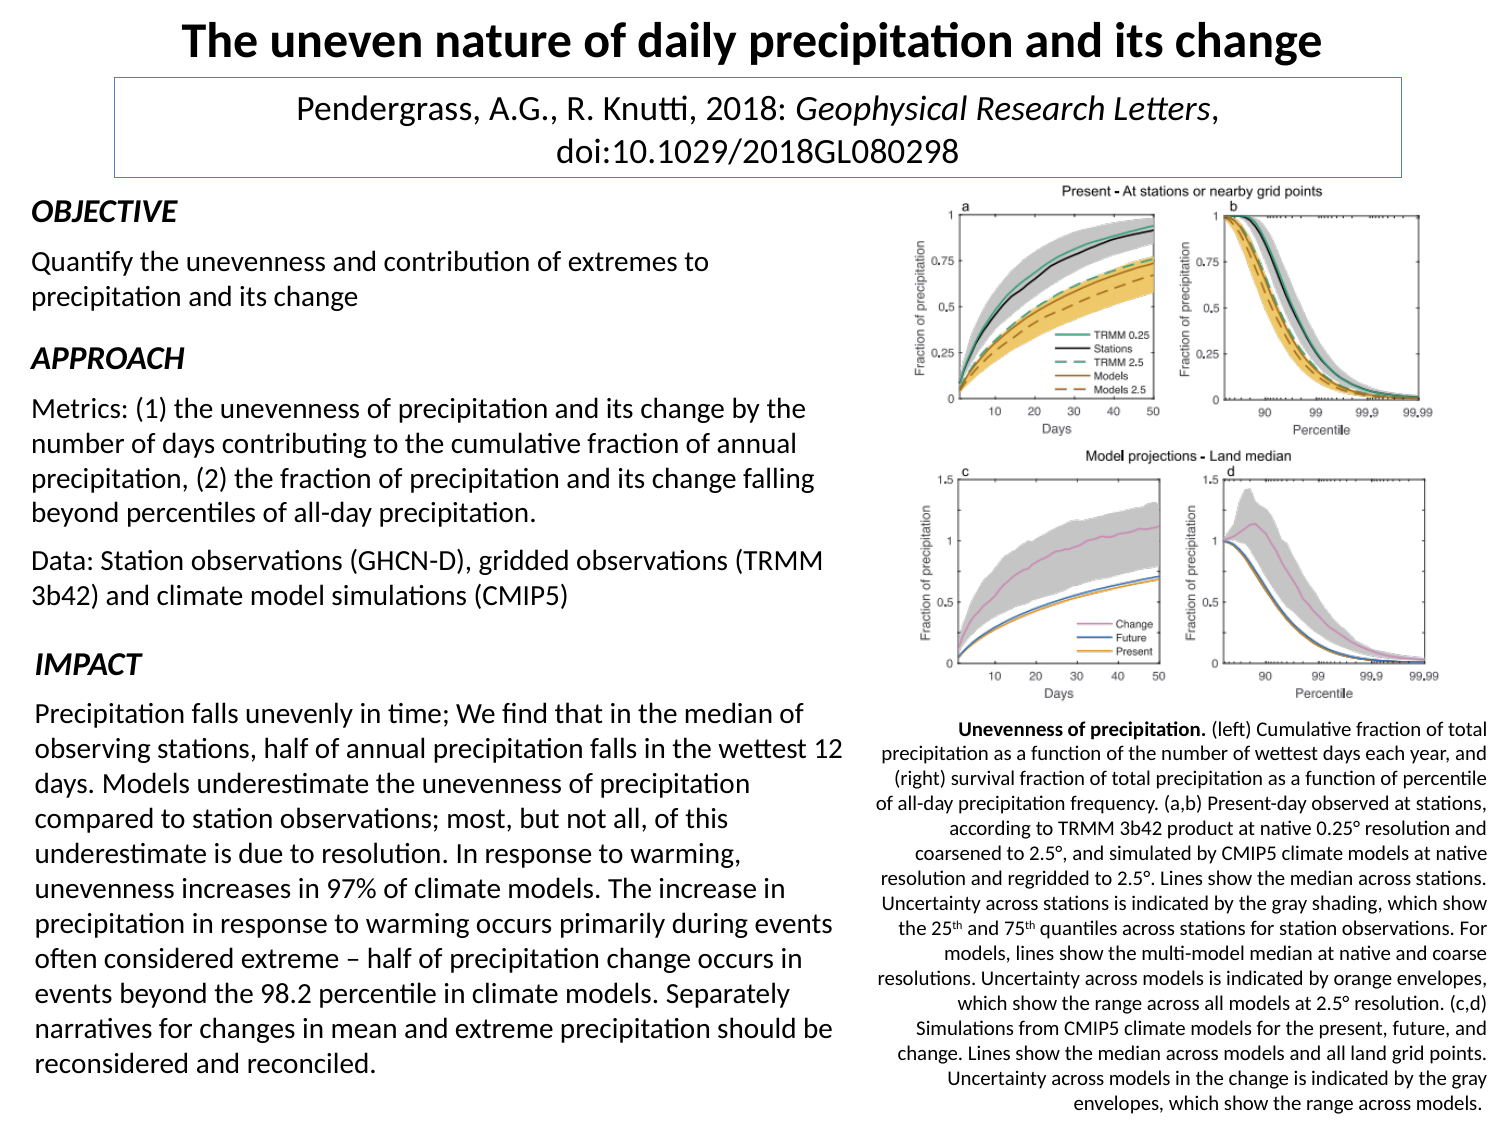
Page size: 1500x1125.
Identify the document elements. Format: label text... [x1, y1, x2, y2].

picture [901, 178, 1445, 708]
text_box Unevenness of precipitation. (left) Cumulative fraction of total precipitation as a function of the number of wettest days each year, and (right) survival fraction of total precipitation as a function of percentile of all-day precipitation frequency. (a,b) Present-day observed at stations, according to TRMM 3b42 product at native 0.25° resolution and coarsened to 2.5°, and simulated by CMIP5 climate models at native resolution and regridded to 2.5°. Lines show the median across stations. Uncertainty across stations is indicated by the gray shading, which show the 25th and 75th quantiles across stations for station observations. For models, lines show the multi-model median at native and coarse resolutions. Uncertainty across models is indicated by orange envelopes, which show the range across all models at 2.5° resolution. (c,d) Simulations from CMIP5 climate models for the present, future, and change. Lines show the median across models and all land grid points. Uncertainty across models in the change is indicated by the gray envelopes, which show the range across models. [884, 707, 1500, 1123]
text_box The uneven nature of daily precipitation and its change [16, 0, 1500, 76]
text_box IMPACT Precipitation falls unevenly in time; We find that in the median of observing stations, half of annual precipitation falls in the wettest 12 days. Models underestimate the unevenness of precipitation compared to station observations; most, but not all, of this underestimate is due to resolution. In response to warming, unevenness increases in 97% of climate models. The increase in precipitation in response to warming occurs primarily during events often considered extreme – half of precipitation change occurs in events beyond the 98.2 percentile in climate models. Separately narratives for changes in mean and extreme precipitation should be reconsidered and reconciled. [19, 634, 884, 1125]
text_box Pendergrass, A.G., R. Knutti, 2018: Geophysical Research Letters, doi:10.1029/2018GL080298 [114, 77, 1402, 178]
text_box APPROACH Metrics: (1) the unevenness of precipitation and its change by the number of days contributing to the cumulative fraction of annual precipitation, (2) the fraction of precipitation and its change falling beyond percentiles of all-day precipitation. Data: Station observations (GHCN-D), gridded observations (TRMM 3b42) and climate model simulations (CMIP5) [16, 329, 884, 619]
text_box OBJECTIVE Quantify the unevenness and contribution of extremes to precipitation and its change [16, 182, 859, 320]
